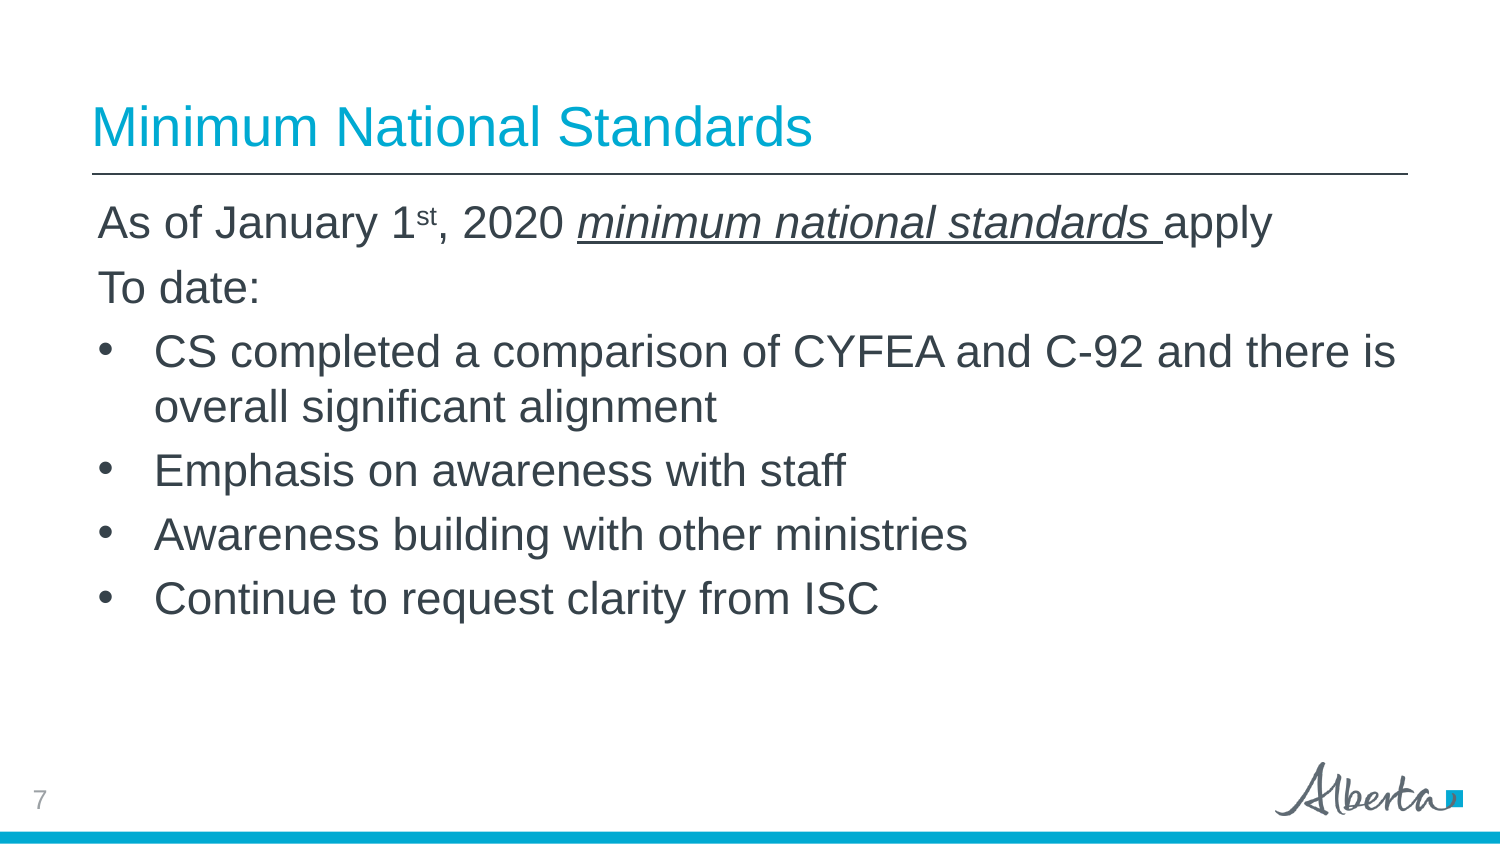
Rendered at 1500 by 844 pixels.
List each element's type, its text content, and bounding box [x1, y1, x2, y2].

title Minimum National Standards [76, 72, 1425, 166]
slide_number 7 [17, 776, 356, 822]
list As of January 1st, 2020 minimum national standards apply To date: CS completed a comparison of CYFEA and C-92 and there is overall significant alignment Emphasis on awareness with staff Awareness building with other ministries Continue to request clarity from ISC [82, 185, 1420, 599]
picture [1275, 762, 1463, 816]
